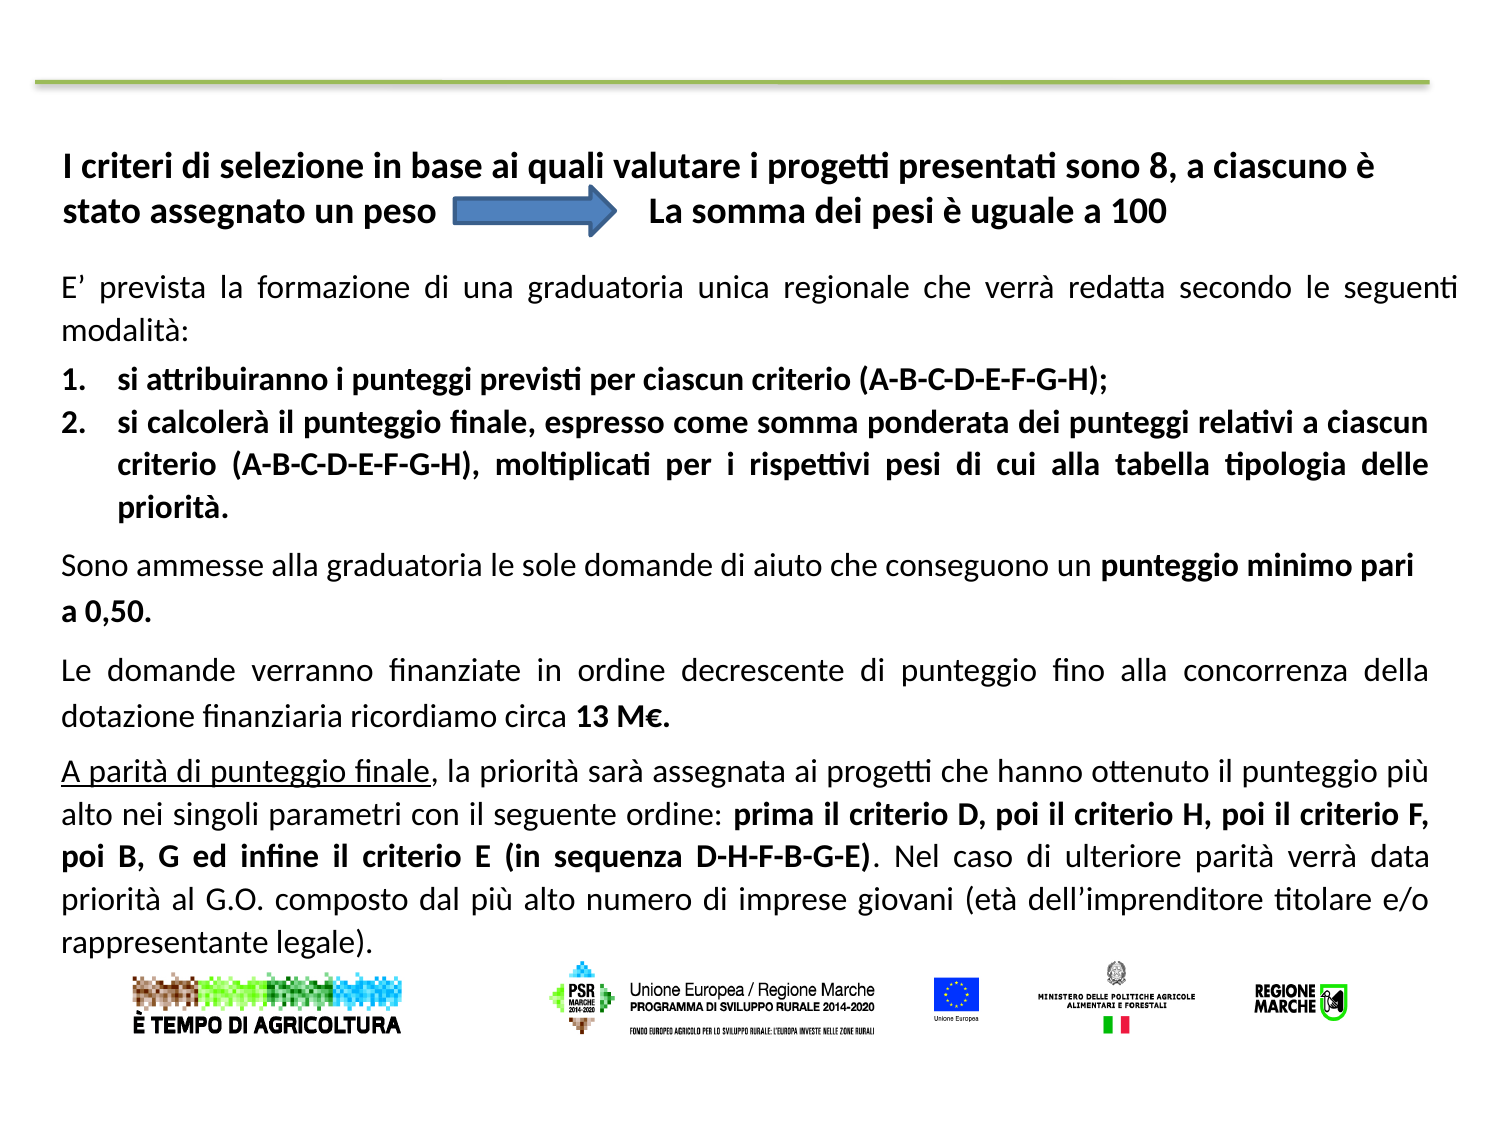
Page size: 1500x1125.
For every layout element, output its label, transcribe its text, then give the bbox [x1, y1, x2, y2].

text_box E’ prevista la formazione di una graduatoria unica regionale che verrà redatta secondo le seguenti modalità: si attribuiranno i punteggi previsti per ciascun criterio (A-B-C-D-E-F-G-H); si calcolerà il punteggio finale, espresso come somma ponderata dei punteggi relativi a ciascun criterio (A-B-C-D-E-F-G-H), moltiplicati per i rispettivi pesi di cui alla tabella tipologia delle priorità. Sono ammesse alla graduatoria le sole domande di aiuto che conseguono un punteggio minimo pari a 0,50. Le domande verranno finanziate in ordine decrescente di punteggio fino alla concorrenza della dotazione finanziaria ricordiamo circa 13 M€. A parità di punteggio finale, la priorità sarà assegnata ai progetti che hanno ottenuto il punteggio più alto nei singoli parametri con il seguente ordine: prima il criterio D, poi il criterio H, poi il criterio F, poi B, G ed infine il criterio E (in sequenza D-H-F-B-G-E). Nel caso di ulteriore parità verrà data priorità al G.O. composto dal più alto numero di imprese giovani (età dell’imprenditore titolare e/o rappresentante legale). [46, 255, 1476, 968]
text_box I criteri di selezione in base ai quali valutare i progetti presentati sono 8, a ciascuno è stato assegnato un peso La somma dei pesi è uguale a 100 [47, 133, 1419, 238]
picture [105, 968, 1376, 1053]
text_box [452, 184, 618, 238]
